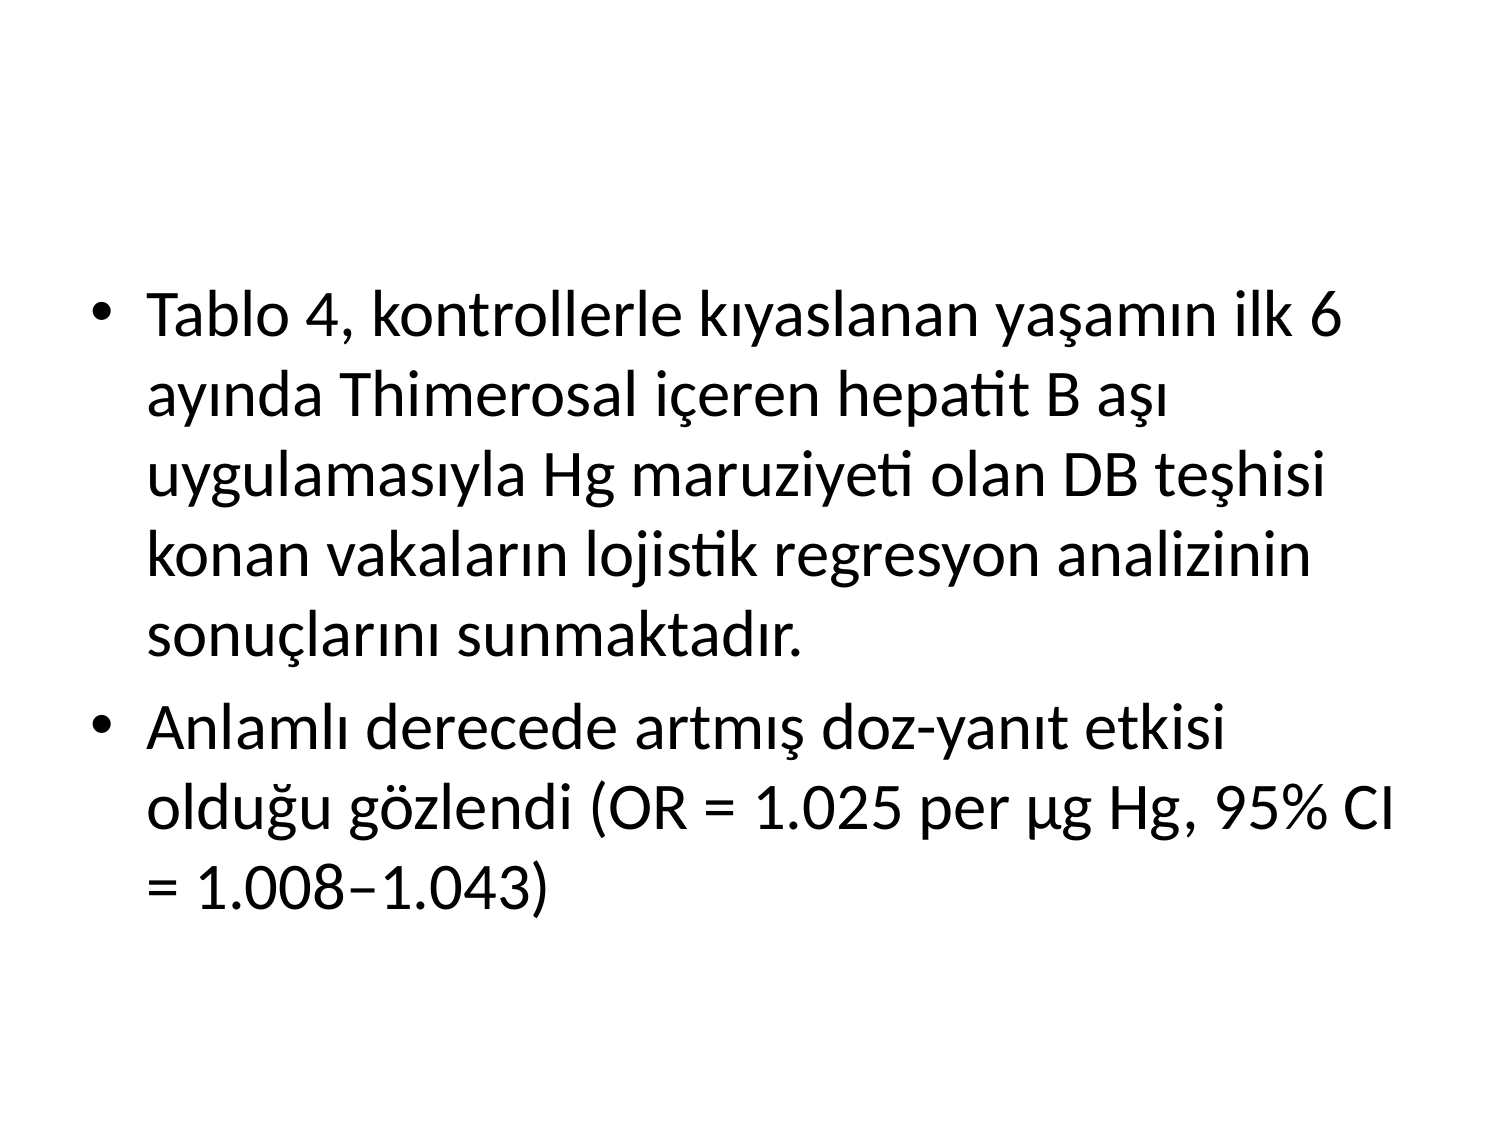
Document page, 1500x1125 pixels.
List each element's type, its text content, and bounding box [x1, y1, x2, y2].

list Tablo 4, kontrollerle kıyaslanan yaşamın ilk 6 ayında Thimerosal içeren hepatit B aşı uygulamasıyla Hg maruziyeti olan DB teşhisi konan vakaların lojistik regresyon analizinin sonuçlarını sunmaktadır. Anlamlı derecede artmış doz-yanıt etkisi olduğu gözlendi (OR = 1.025 per μg Hg, 95% CI = 1.008–1.043) [74, 262, 1426, 1006]
